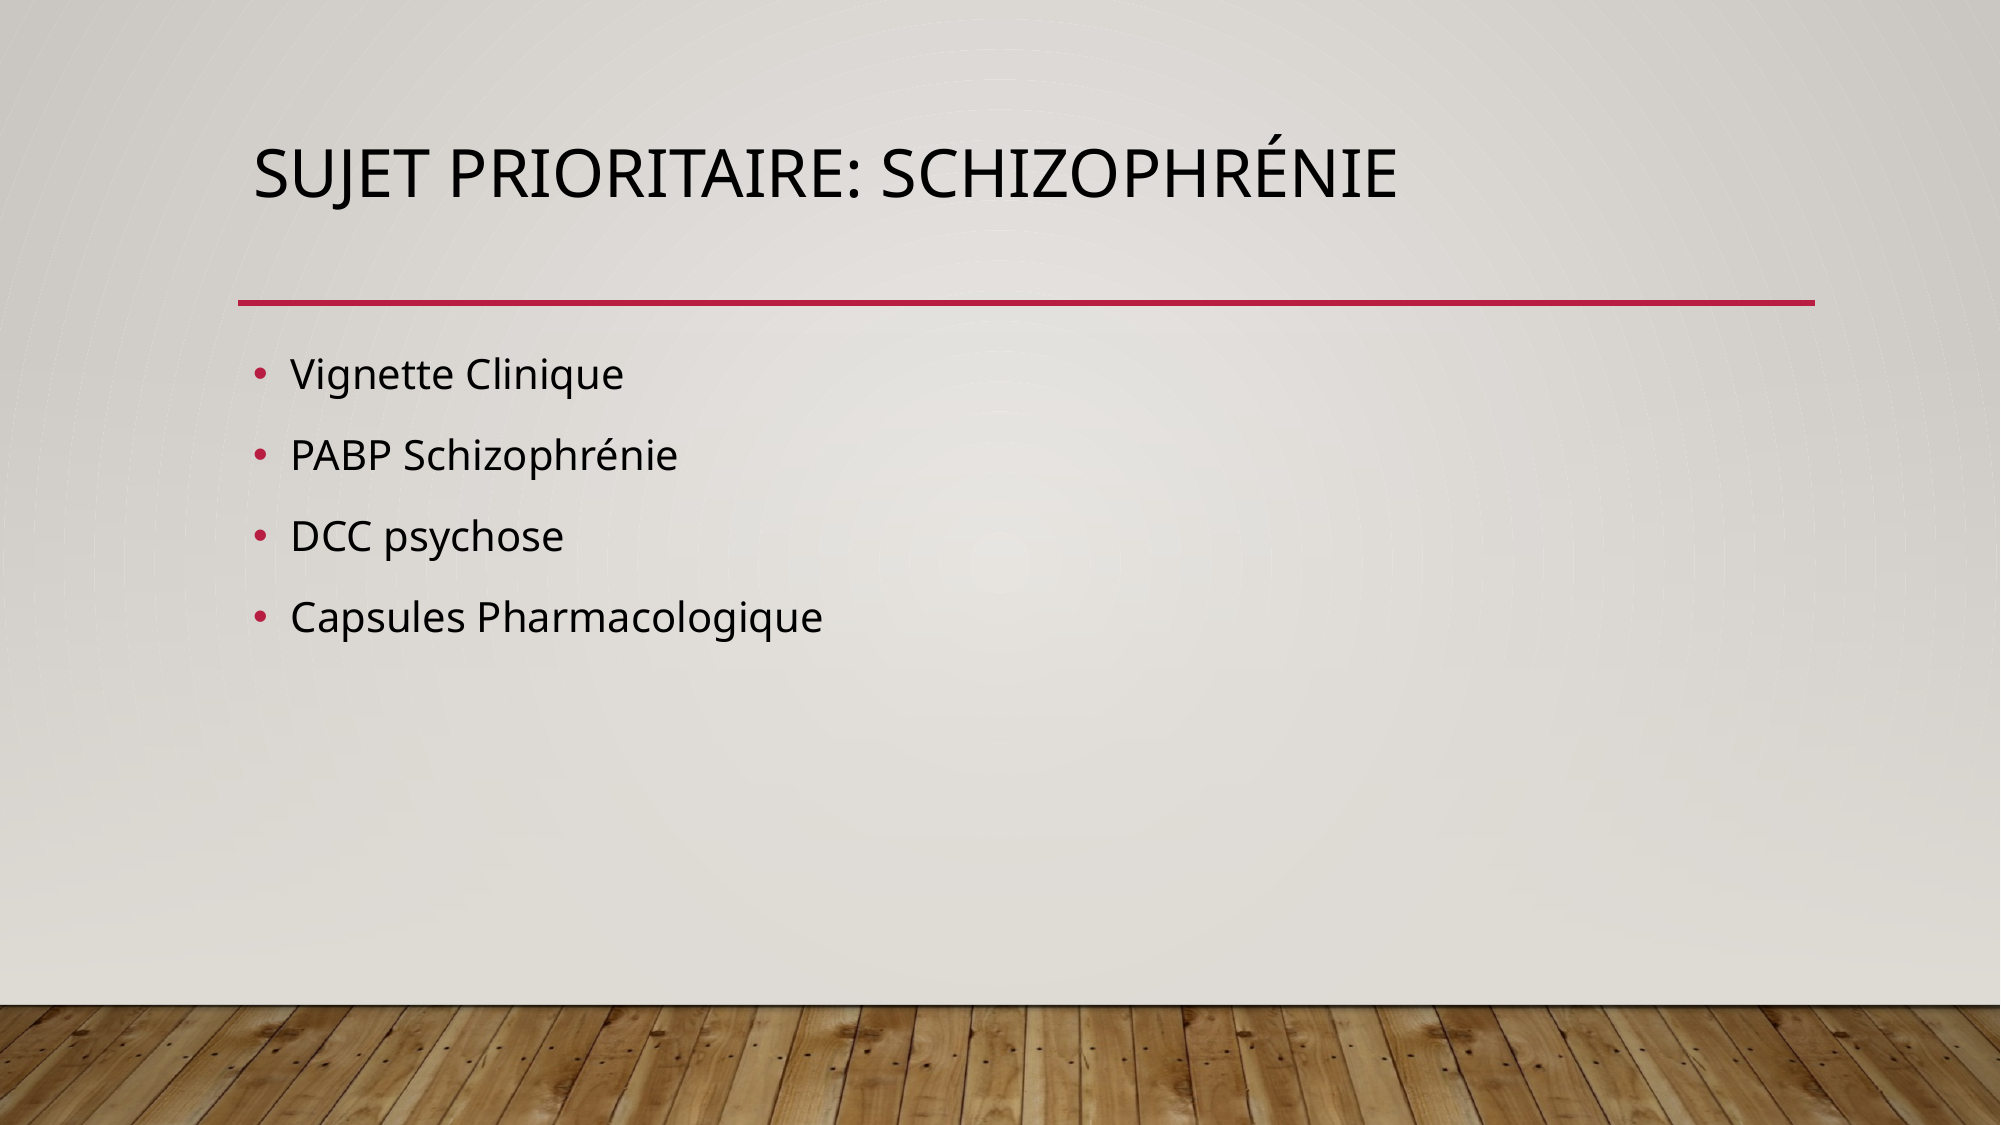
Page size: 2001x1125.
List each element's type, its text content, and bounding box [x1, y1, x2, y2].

title Sujet Prioritaire: Schizophrénie [238, 131, 1814, 305]
list Vignette Clinique PABP Schizophrénie DCC psychose Capsules Pharmacologique [238, 330, 1814, 897]
picture [0, 1005, 2000, 1125]
